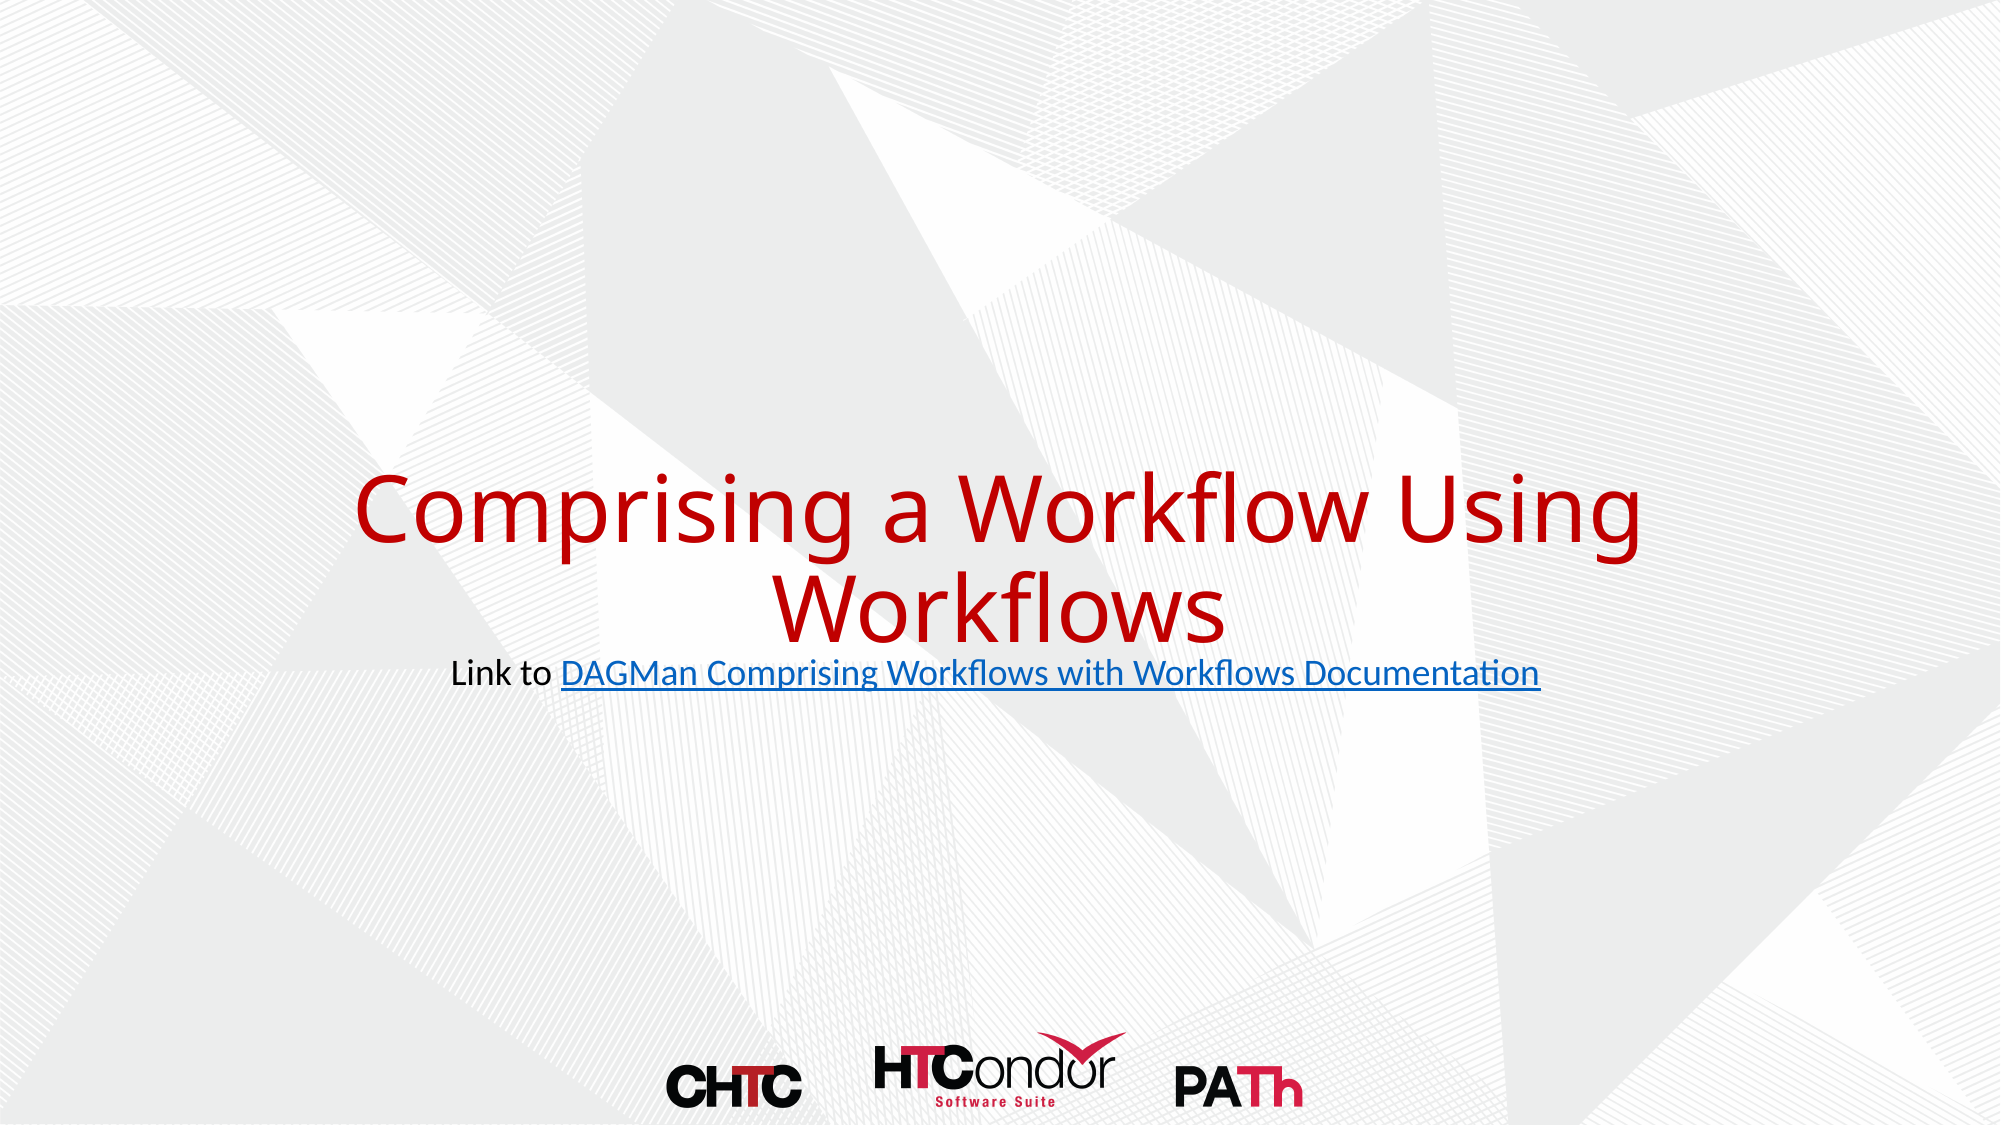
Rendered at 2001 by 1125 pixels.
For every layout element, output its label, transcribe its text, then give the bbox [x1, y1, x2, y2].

title Comprising a Workflow Using Workflows [270, 453, 1730, 672]
text_box Link to DAGMan Comprising Workflows with Workflows Documentation [436, 640, 1564, 701]
picture [0, 0, 2001, 1125]
